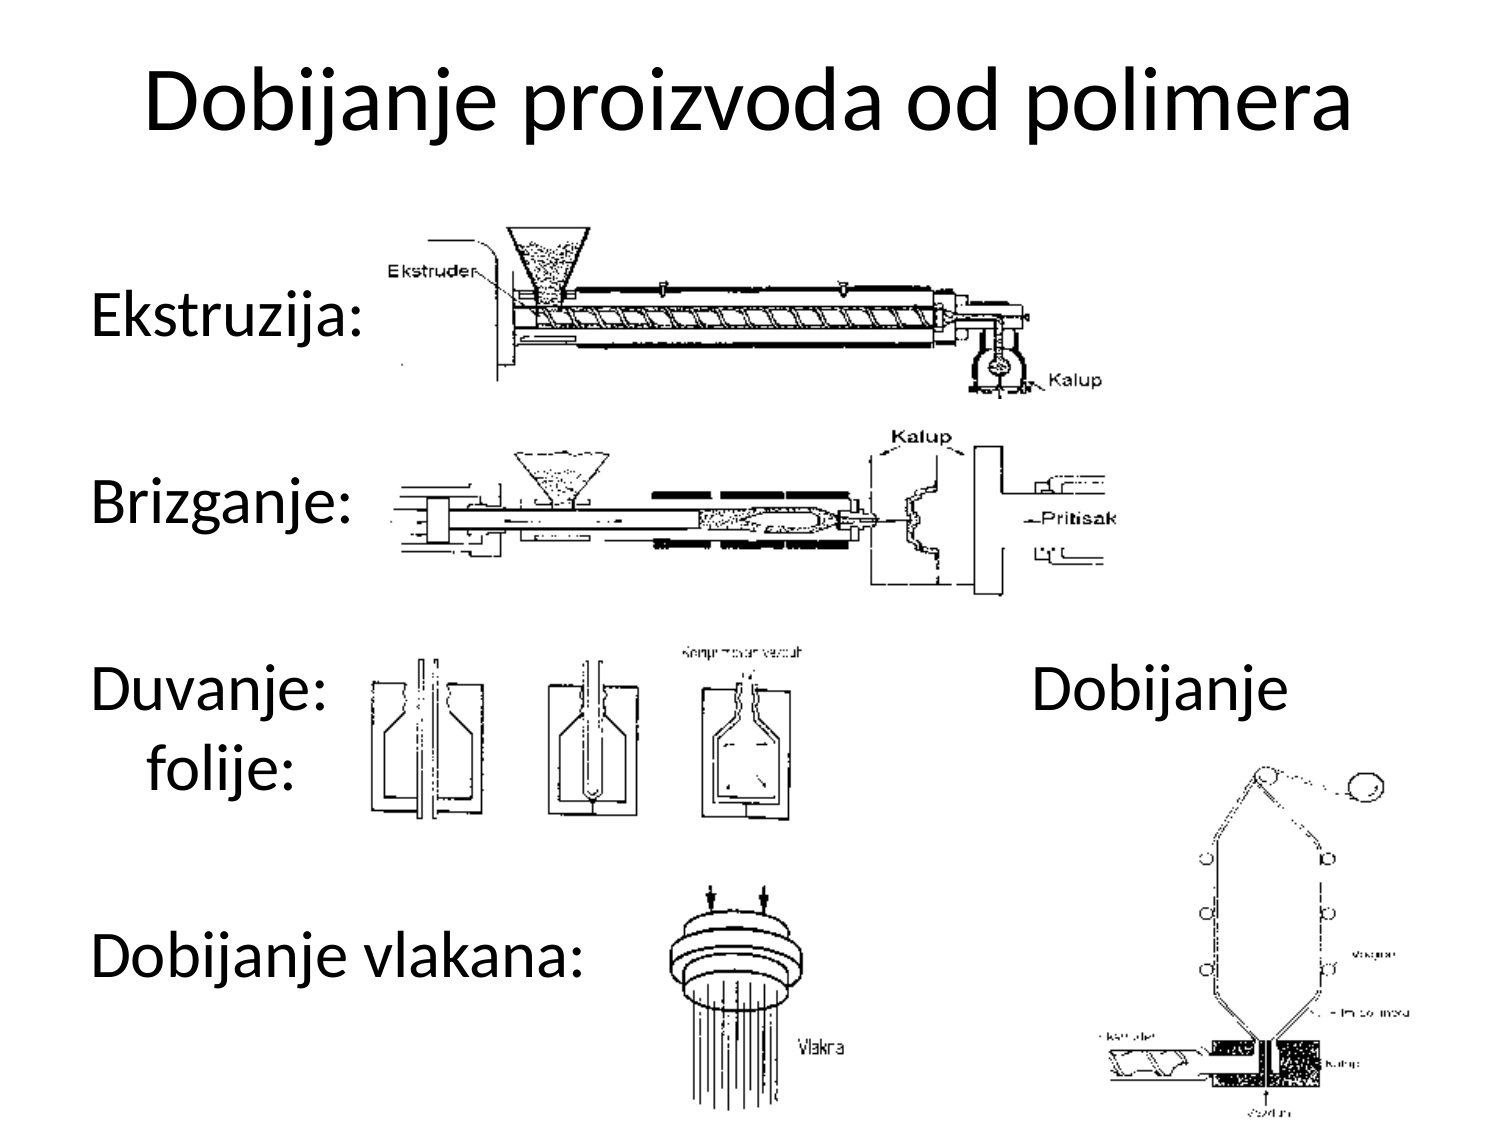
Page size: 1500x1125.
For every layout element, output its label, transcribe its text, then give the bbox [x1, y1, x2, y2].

picture [1084, 759, 1500, 1125]
picture [662, 880, 902, 1125]
title Dobijanje proizvoda od polimera [75, 0, 1425, 188]
list Ekstruzija: Brizganje: Duvanje: Dobijanje folije: Dobijanje vlakana: [75, 262, 1425, 1005]
picture [349, 199, 1124, 832]
